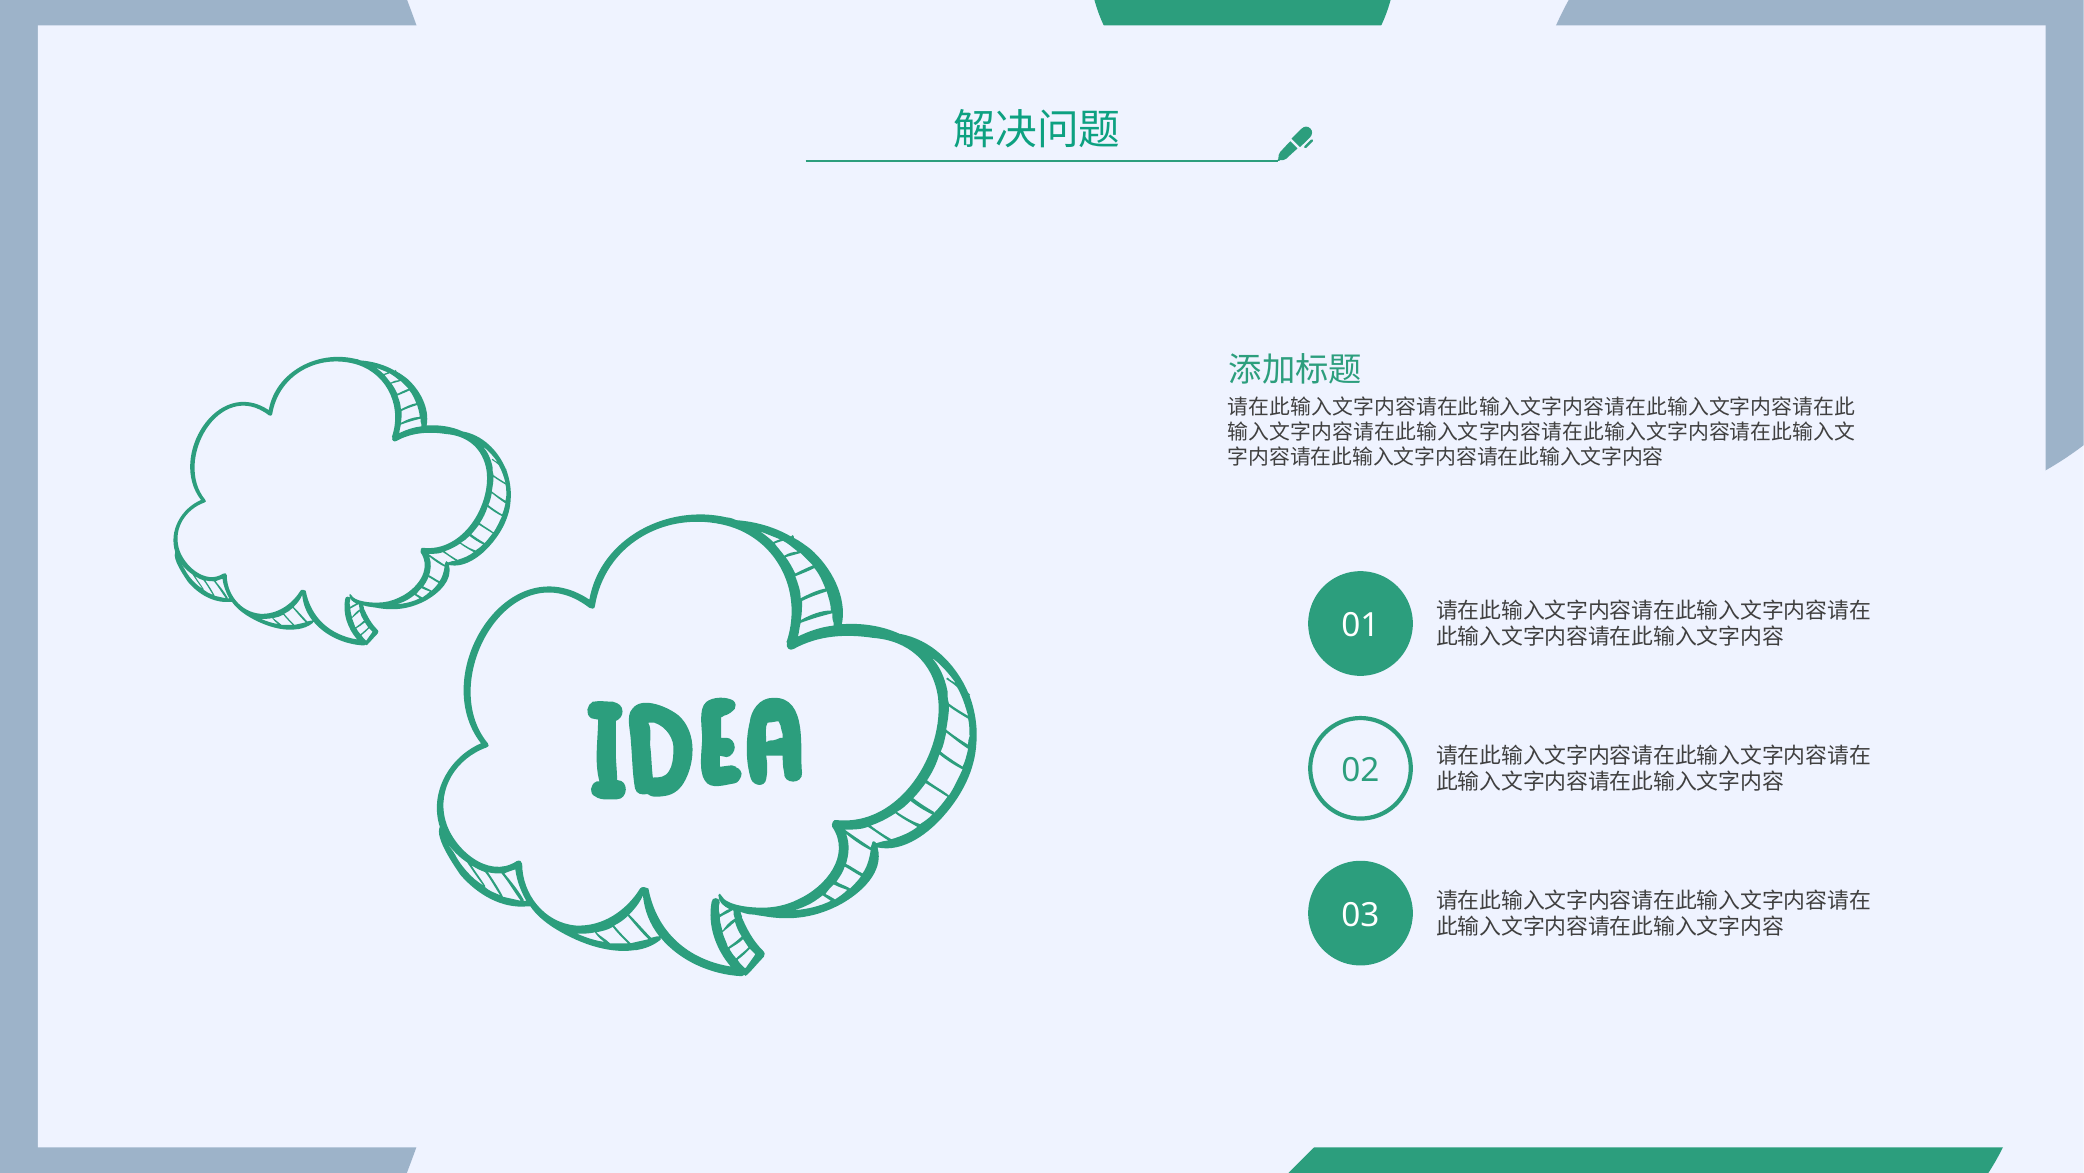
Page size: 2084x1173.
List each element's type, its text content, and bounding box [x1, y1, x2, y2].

text_box [173, 356, 511, 646]
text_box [1309, 862, 1905, 964]
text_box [427, 503, 978, 977]
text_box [1309, 717, 1905, 819]
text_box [1309, 572, 1905, 674]
text_box 解决问题 [770, 95, 1313, 161]
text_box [1212, 340, 1870, 503]
